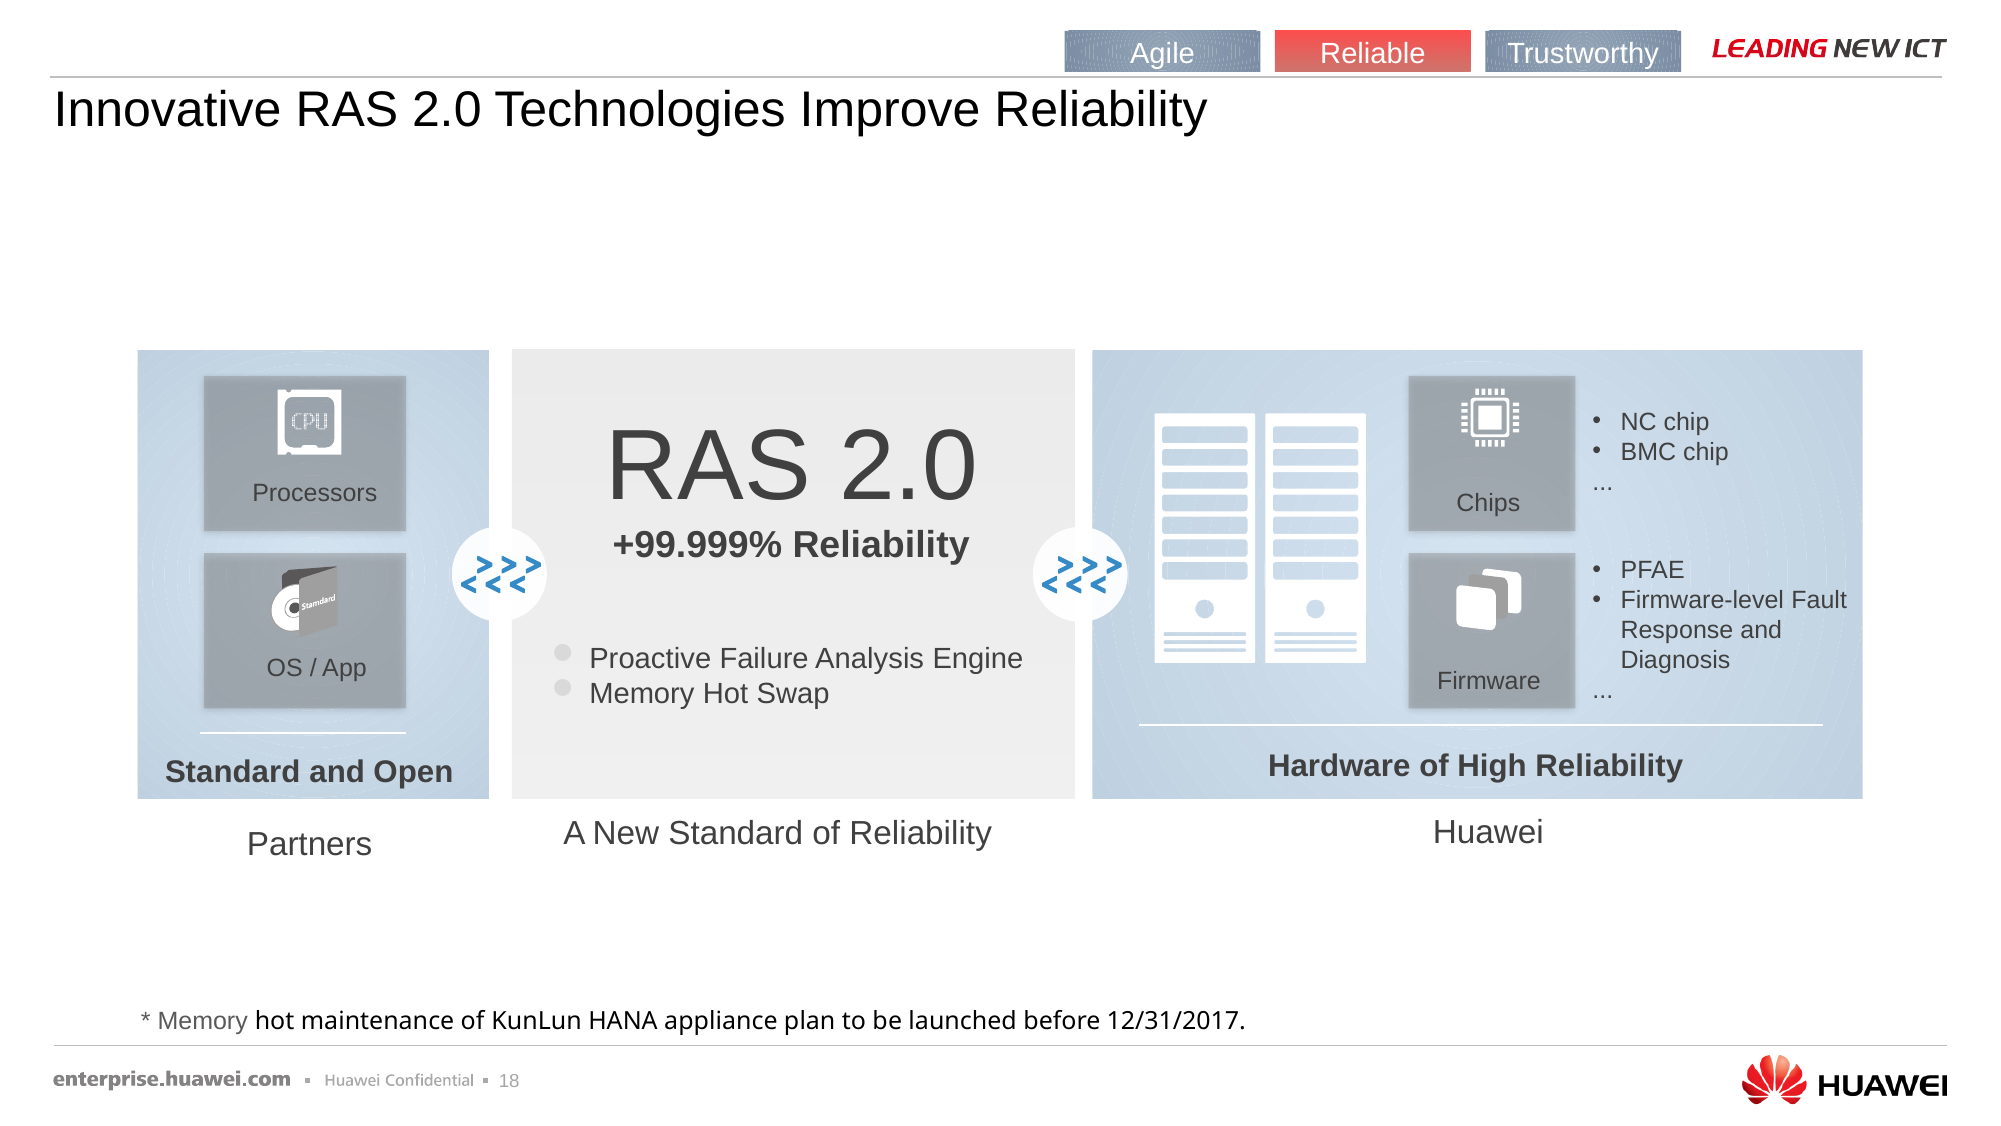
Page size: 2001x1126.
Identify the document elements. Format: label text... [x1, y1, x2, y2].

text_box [1456, 568, 1522, 631]
text_box Processors [232, 469, 398, 515]
text_box RAS 2.0 [519, 391, 1064, 562]
text_box OS / App [234, 644, 400, 689]
text_box [510, 348, 1077, 528]
text_box +99.999% Reliability [597, 513, 985, 573]
text_box Huawei [1300, 802, 1677, 862]
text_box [1154, 413, 1367, 663]
text_box NC chip BMC chip ... [1577, 397, 1868, 503]
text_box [461, 556, 541, 593]
text_box [203, 375, 407, 532]
text_box [1090, 348, 1865, 801]
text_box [1138, 724, 1824, 792]
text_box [270, 566, 338, 638]
text_box [136, 348, 491, 801]
text_box PFAE Firmware-level Fault Response and Diagnosis ... [1577, 546, 1868, 711]
picture [1741, 1055, 1947, 1105]
title Innovative RAS 2.0 Technologies Improve Reliability [38, 44, 1755, 170]
text_box [203, 553, 407, 709]
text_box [277, 389, 342, 455]
text_box Standard and Open [149, 743, 469, 803]
text_box [510, 562, 1077, 801]
text_box [1408, 375, 1576, 532]
picture [1712, 39, 1947, 58]
text_box Firmware [1405, 656, 1573, 702]
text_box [1460, 388, 1520, 447]
text_box [1408, 553, 1576, 709]
text_box A New Standard of Reliability [532, 804, 1024, 864]
text_box [449, 524, 549, 624]
text_box Partners [174, 814, 445, 874]
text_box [1064, 30, 1682, 73]
text_box Proactive Failure Analysis Engine Memory Hot Swap [537, 631, 1106, 717]
text_box Chips [1431, 479, 1546, 524]
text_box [1032, 526, 1128, 623]
text_box * Memory hot maintenance of KunLun HANA appliance plan to be launched before 12/31/2017. [125, 997, 1262, 1042]
